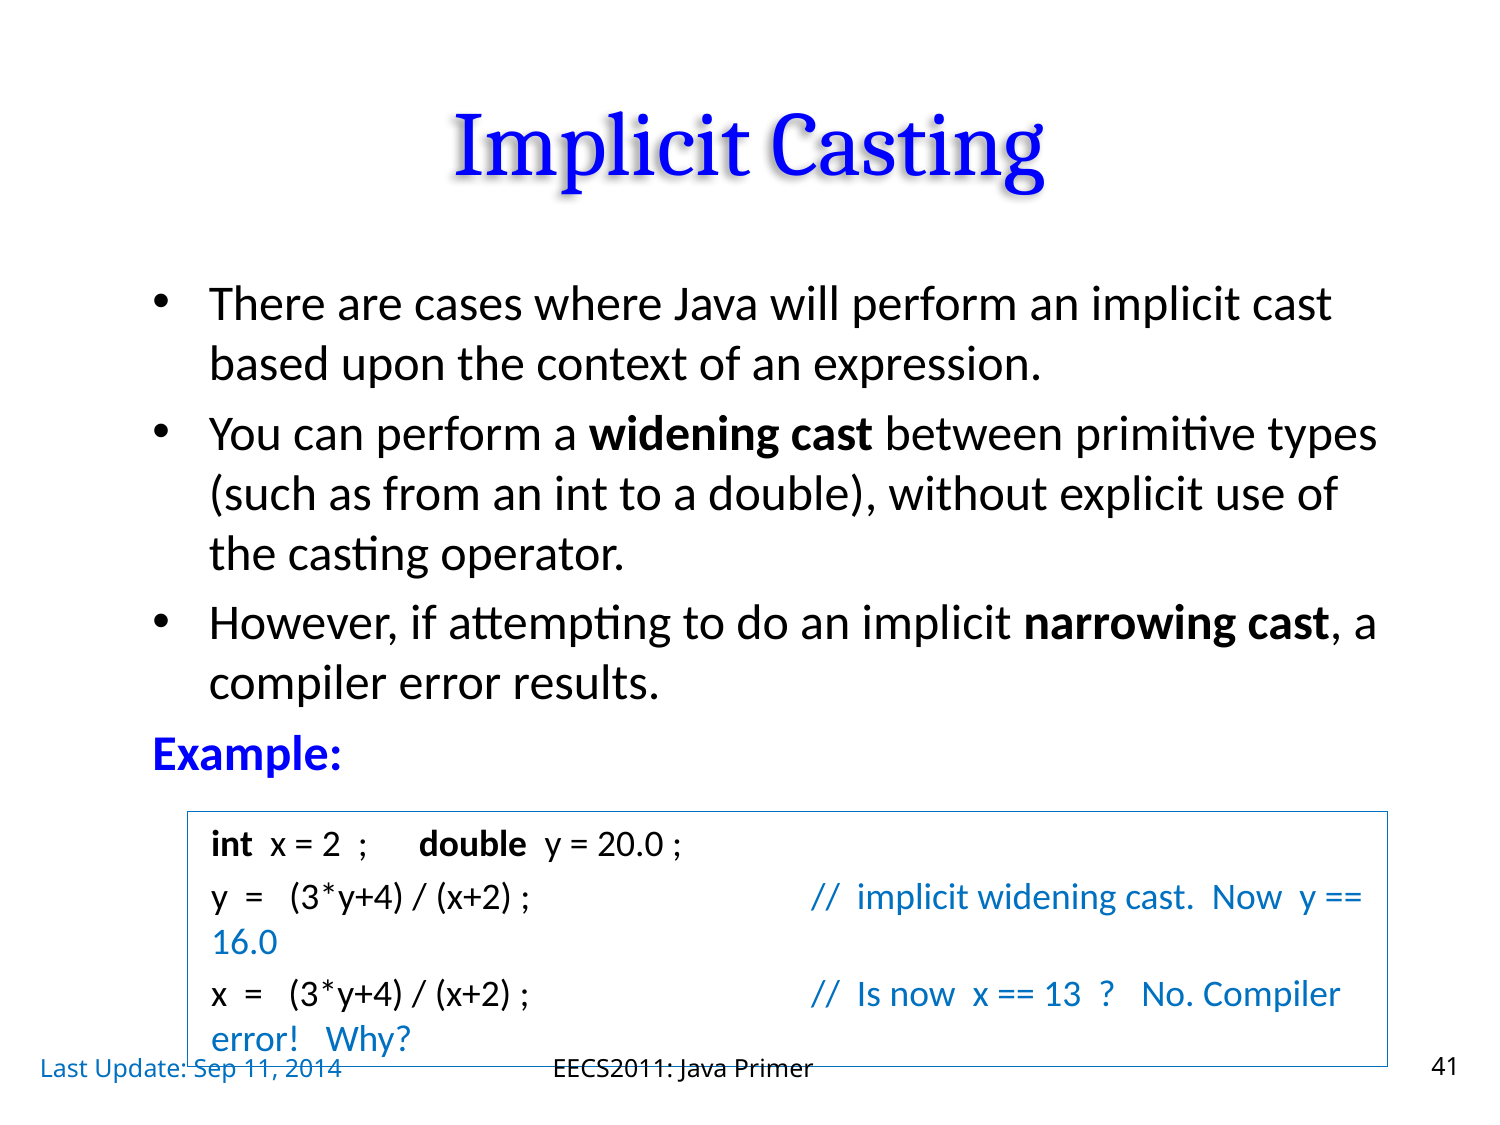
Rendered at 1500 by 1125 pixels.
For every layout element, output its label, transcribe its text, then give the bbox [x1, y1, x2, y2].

list There are cases where Java will perform an implicit cast based upon the context of an expression. You can perform a widening cast between primitive types (such as from an int to a double), without explicit use of the casting operator. However, if attempting to do an implicit narrowing cast, a compiler error results. Example: [137, 262, 1413, 813]
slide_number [24, 1037, 425, 1098]
footer EECS2011: Java Primer [537, 1037, 1013, 1098]
text_box int x = 2 ; double y = 20.0 ; y = (3*y+4) / (x+2) ; // implicit widening cast. Now y == 16.0 x = (3*y+4) / (x+2) ; // Is now x == 13 ? No. Compiler error! Why? [187, 811, 1388, 1067]
slide_number 41 [1374, 1037, 1475, 1098]
title Implicit Casting [75, 45, 1425, 233]
